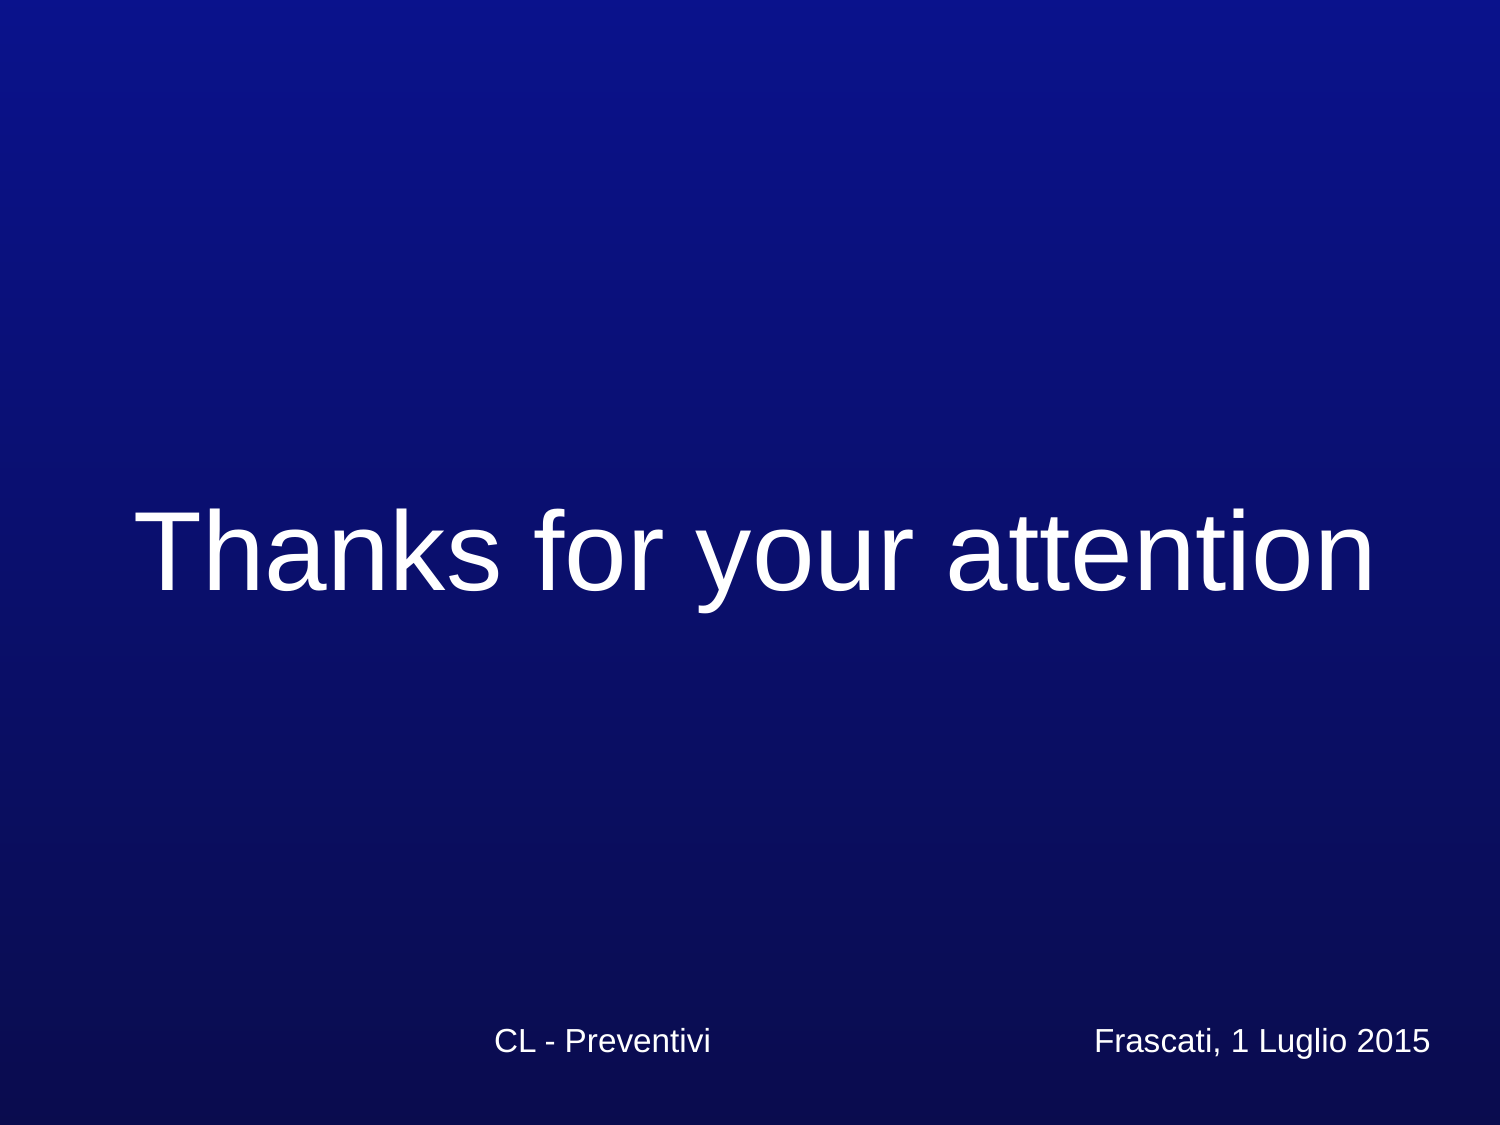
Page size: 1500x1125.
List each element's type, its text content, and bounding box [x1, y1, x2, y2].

footer CL - Preventivi Frascati, 1 Luglio 2015 [312, 1011, 1500, 1099]
text_box Thanks for your attention [118, 470, 1393, 620]
